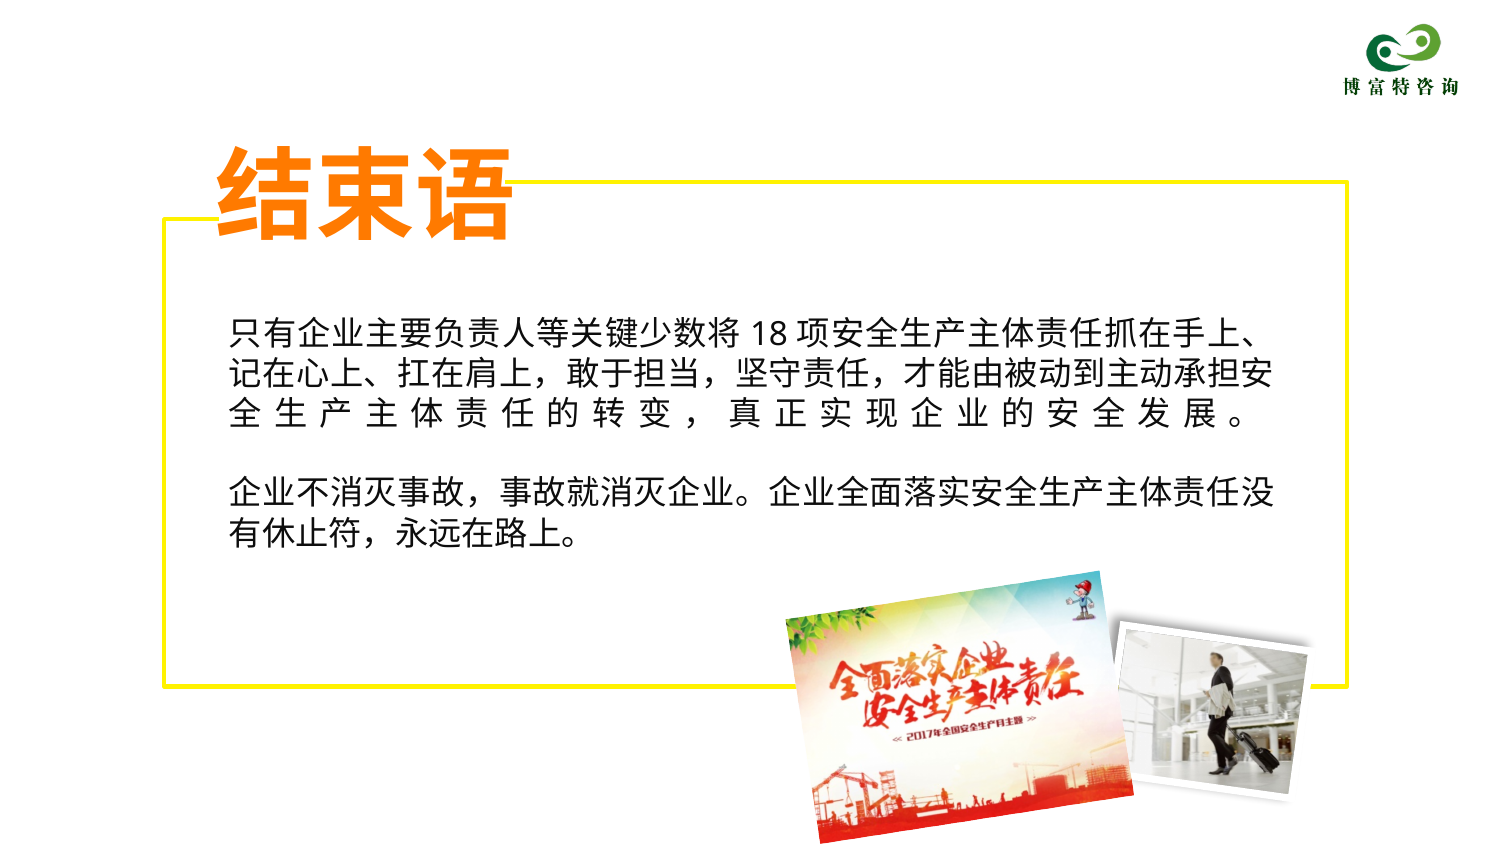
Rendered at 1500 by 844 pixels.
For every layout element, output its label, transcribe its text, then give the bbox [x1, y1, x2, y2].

text_box 只有企业主要负责人等关键少数将18项安全生产主体责任抓在手上、记在心上、扛在肩上，敢于担当，坚守责任，才能由被动到主动承担安全生产主体责任的转变，真正实现企业的安全发展。 企业不消灭事故，事故就消灭企业。企业全面落实安全生产主体责任没有休止符，永远在路上。 [214, 304, 1290, 559]
text_box 结束语 [200, 124, 531, 219]
text_box [162, 180, 1349, 689]
picture [1329, 23, 1477, 98]
picture [786, 571, 1307, 843]
